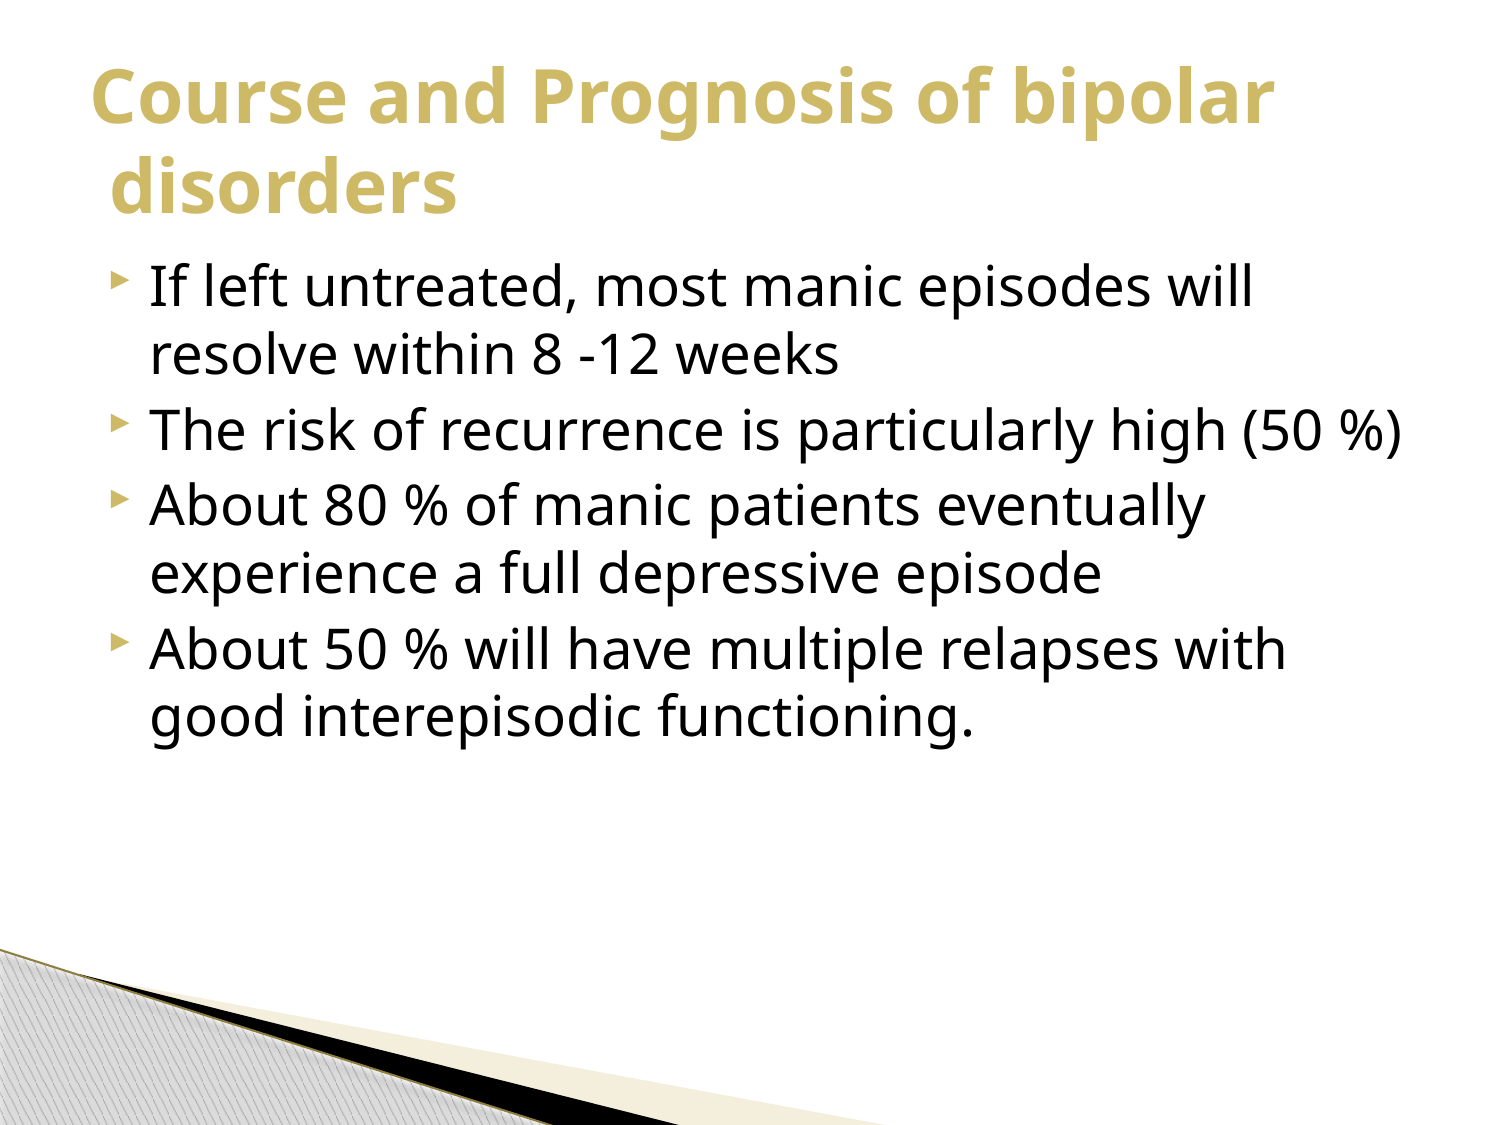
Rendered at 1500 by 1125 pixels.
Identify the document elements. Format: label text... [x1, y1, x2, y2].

title Course and Prognosis of bipolar disorders [75, 45, 1425, 233]
list If left untreated, most manic episodes will resolve within 8 -12 weeks The risk of recurrence is particularly high (50 %) About 80 % of manic patients eventually experience a full depressive episode About 50 % will have multiple relapses with good interepisodic functioning. [75, 243, 1425, 986]
